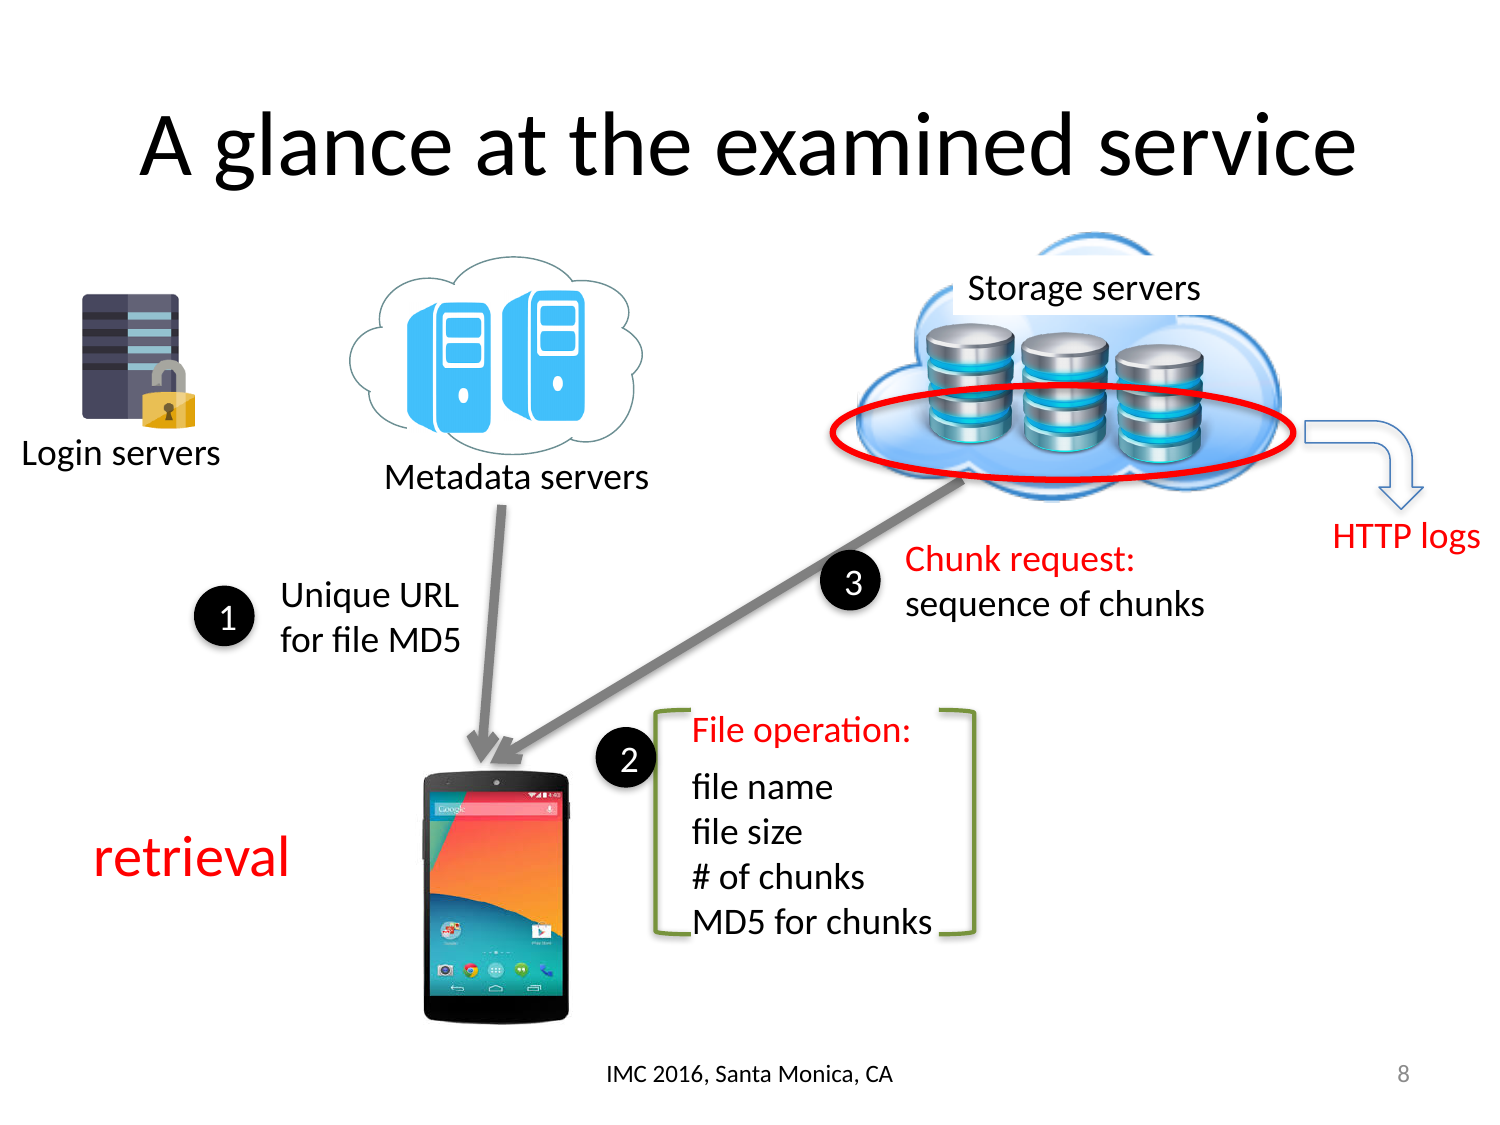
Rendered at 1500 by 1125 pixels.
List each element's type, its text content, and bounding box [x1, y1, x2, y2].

footer IMC 2016, Santa Monica, CA [512, 1042, 988, 1103]
text_box Metadata servers [369, 444, 665, 503]
text_box retrieval [79, 810, 306, 896]
picture [856, 231, 1282, 385]
picture [407, 764, 585, 1030]
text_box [489, 479, 975, 953]
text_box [832, 385, 1498, 565]
slide_number 8 [1074, 1042, 1425, 1103]
picture [52, 278, 207, 433]
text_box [820, 526, 1223, 634]
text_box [194, 504, 484, 764]
picture [348, 255, 644, 457]
title A glance at the examined service [75, 45, 1425, 233]
text_box Login servers [6, 420, 236, 481]
